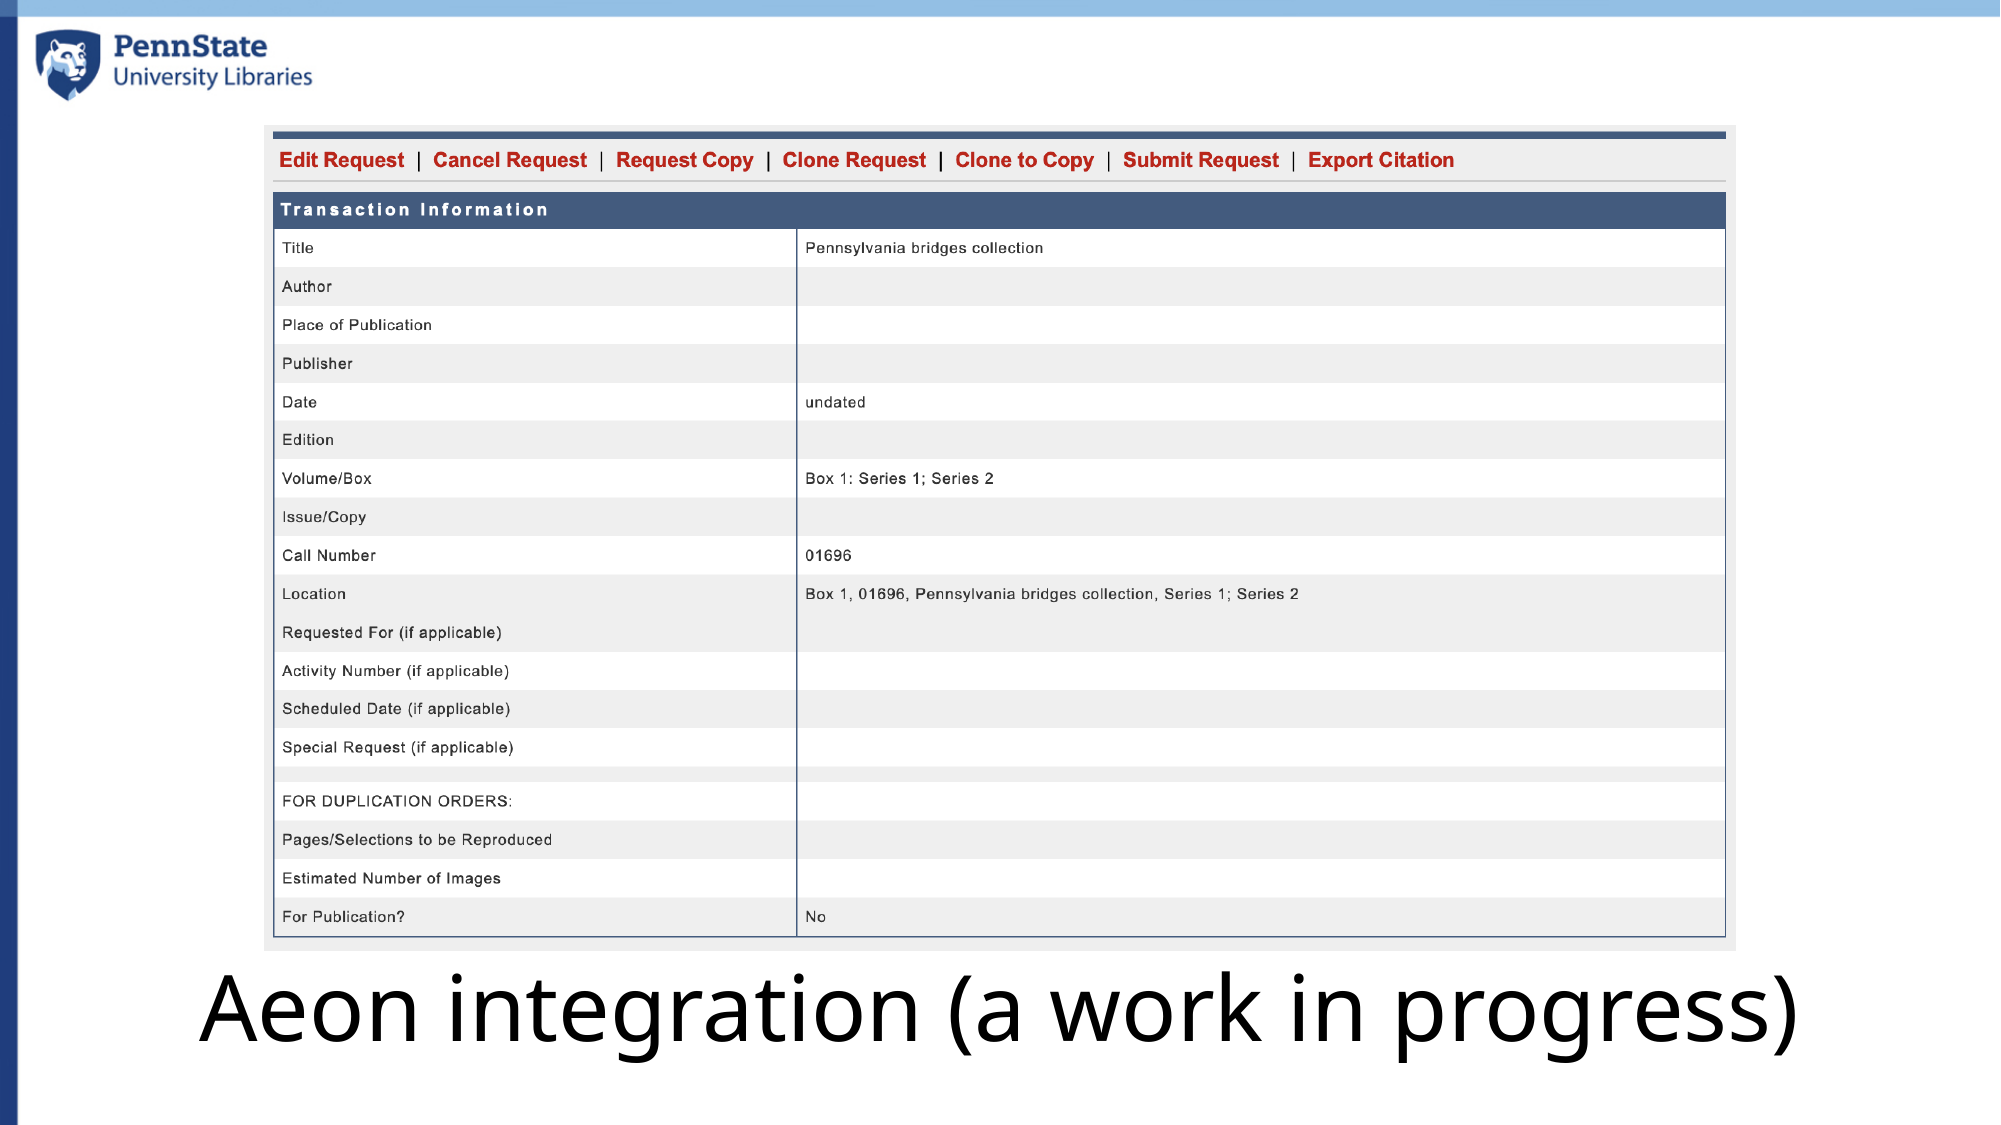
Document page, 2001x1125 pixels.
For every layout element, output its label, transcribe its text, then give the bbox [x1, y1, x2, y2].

picture [0, 0, 2000, 1125]
title Aeon integration (a work in progress) [99, 911, 1900, 1099]
